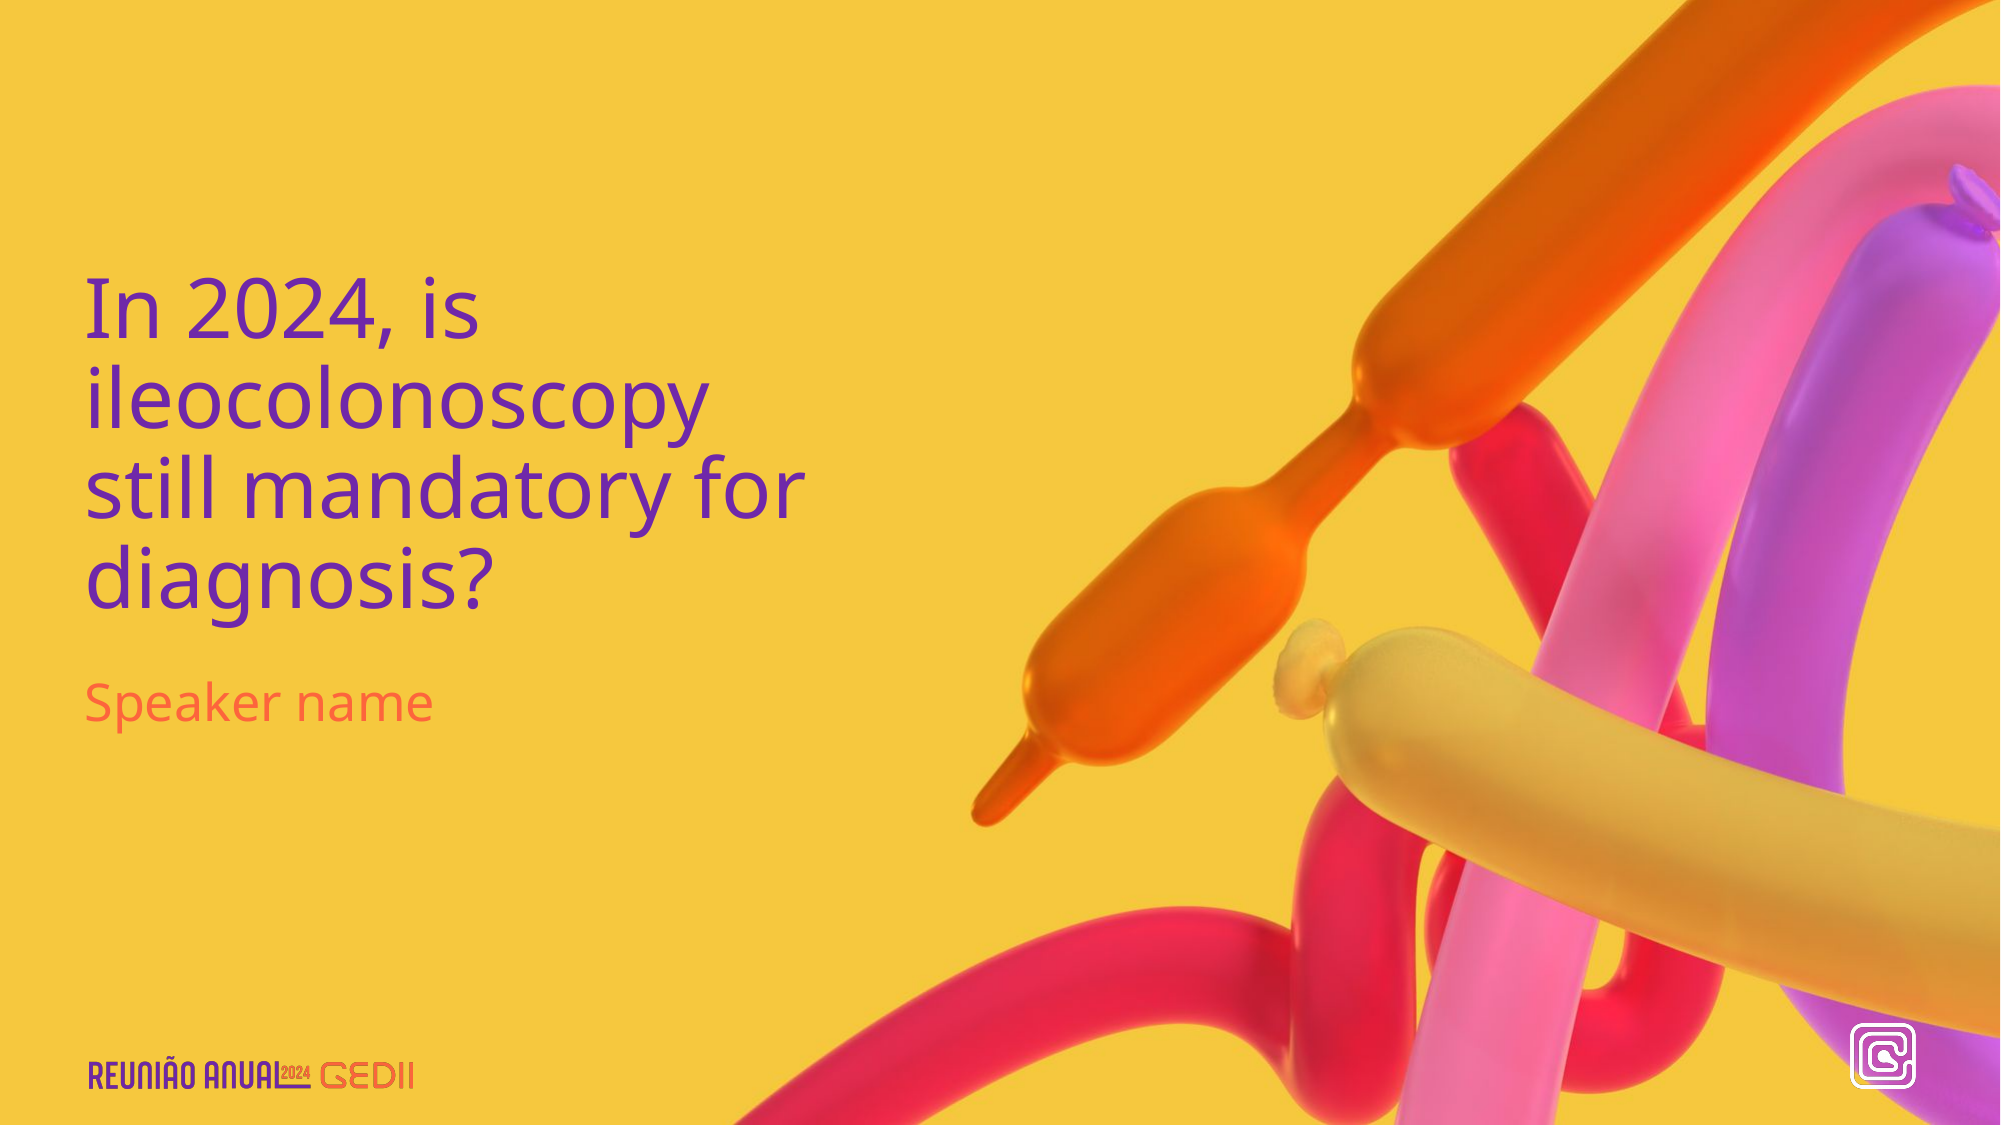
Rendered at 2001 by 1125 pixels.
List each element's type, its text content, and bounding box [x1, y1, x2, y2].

picture [0, 0, 2001, 1125]
title In 2024, is ileocolonoscopy still mandatory for diagnosis? [84, 242, 812, 635]
subtitle Speaker name [84, 669, 812, 941]
